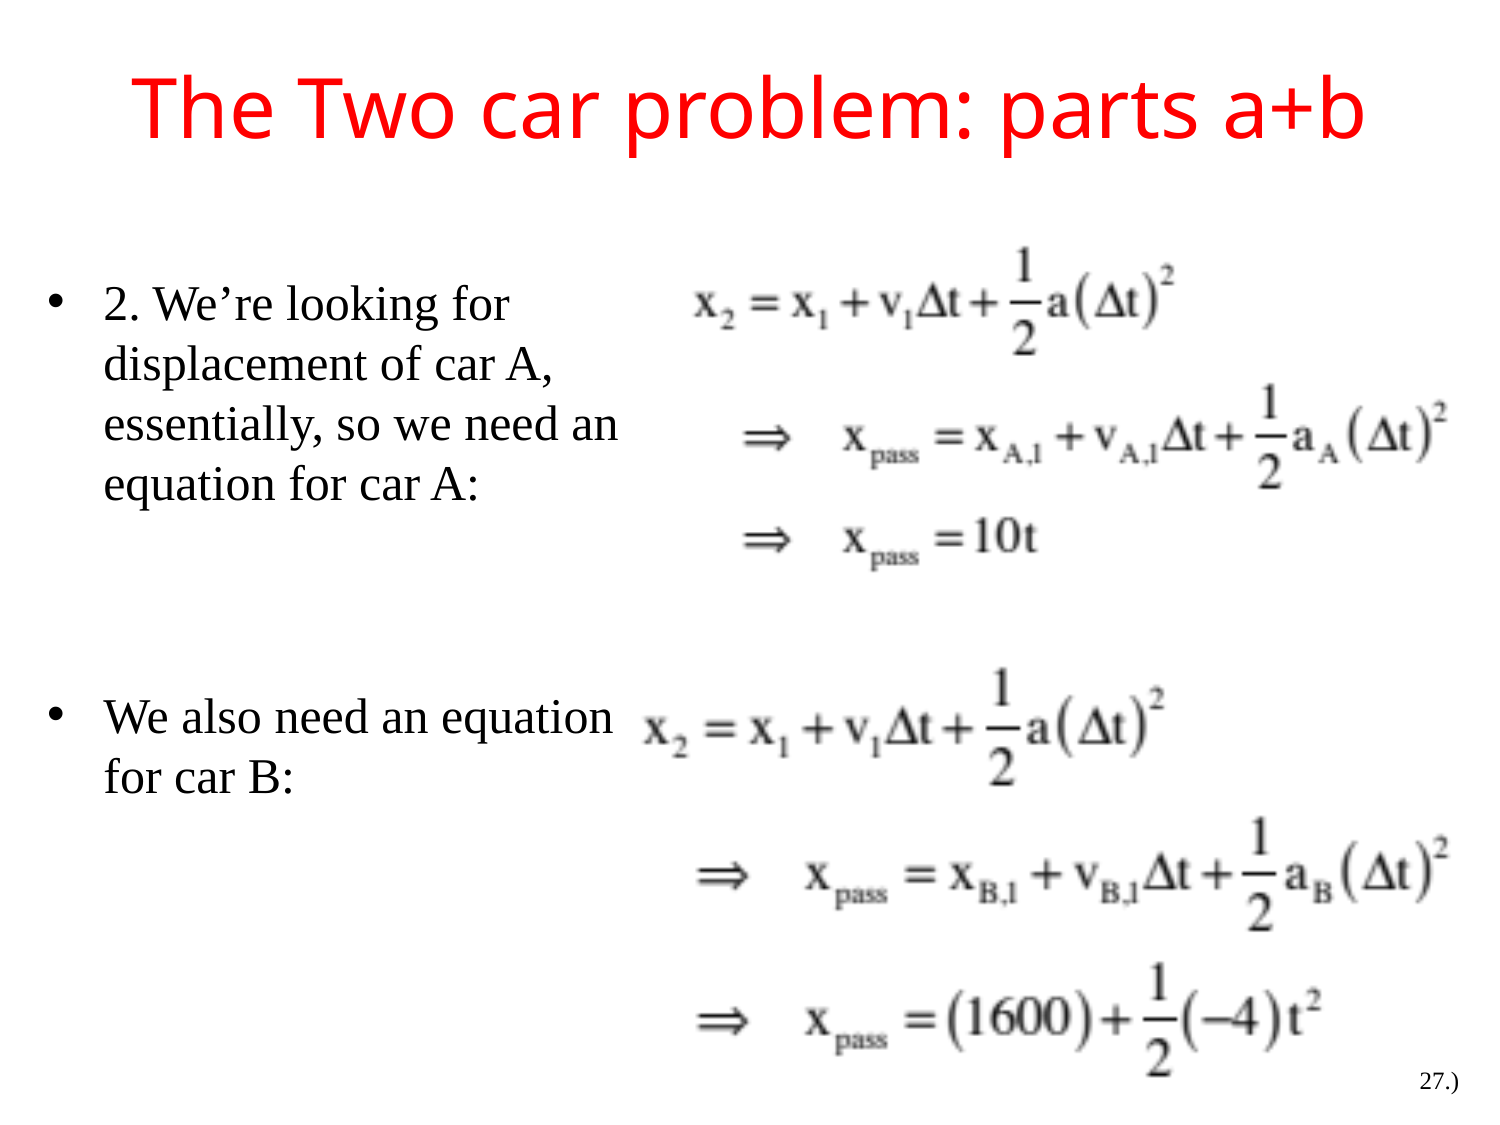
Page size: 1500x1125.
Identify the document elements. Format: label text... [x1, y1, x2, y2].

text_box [687, 235, 1462, 579]
text_box 27.) [1404, 1057, 1493, 1102]
list 2. We’re looking for displacement of car A, essentially, so we need an equation for car A: We also need an equation for car B: [32, 262, 645, 1005]
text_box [635, 654, 1462, 1082]
title The Two car problem: parts a+b [75, 45, 1425, 165]
